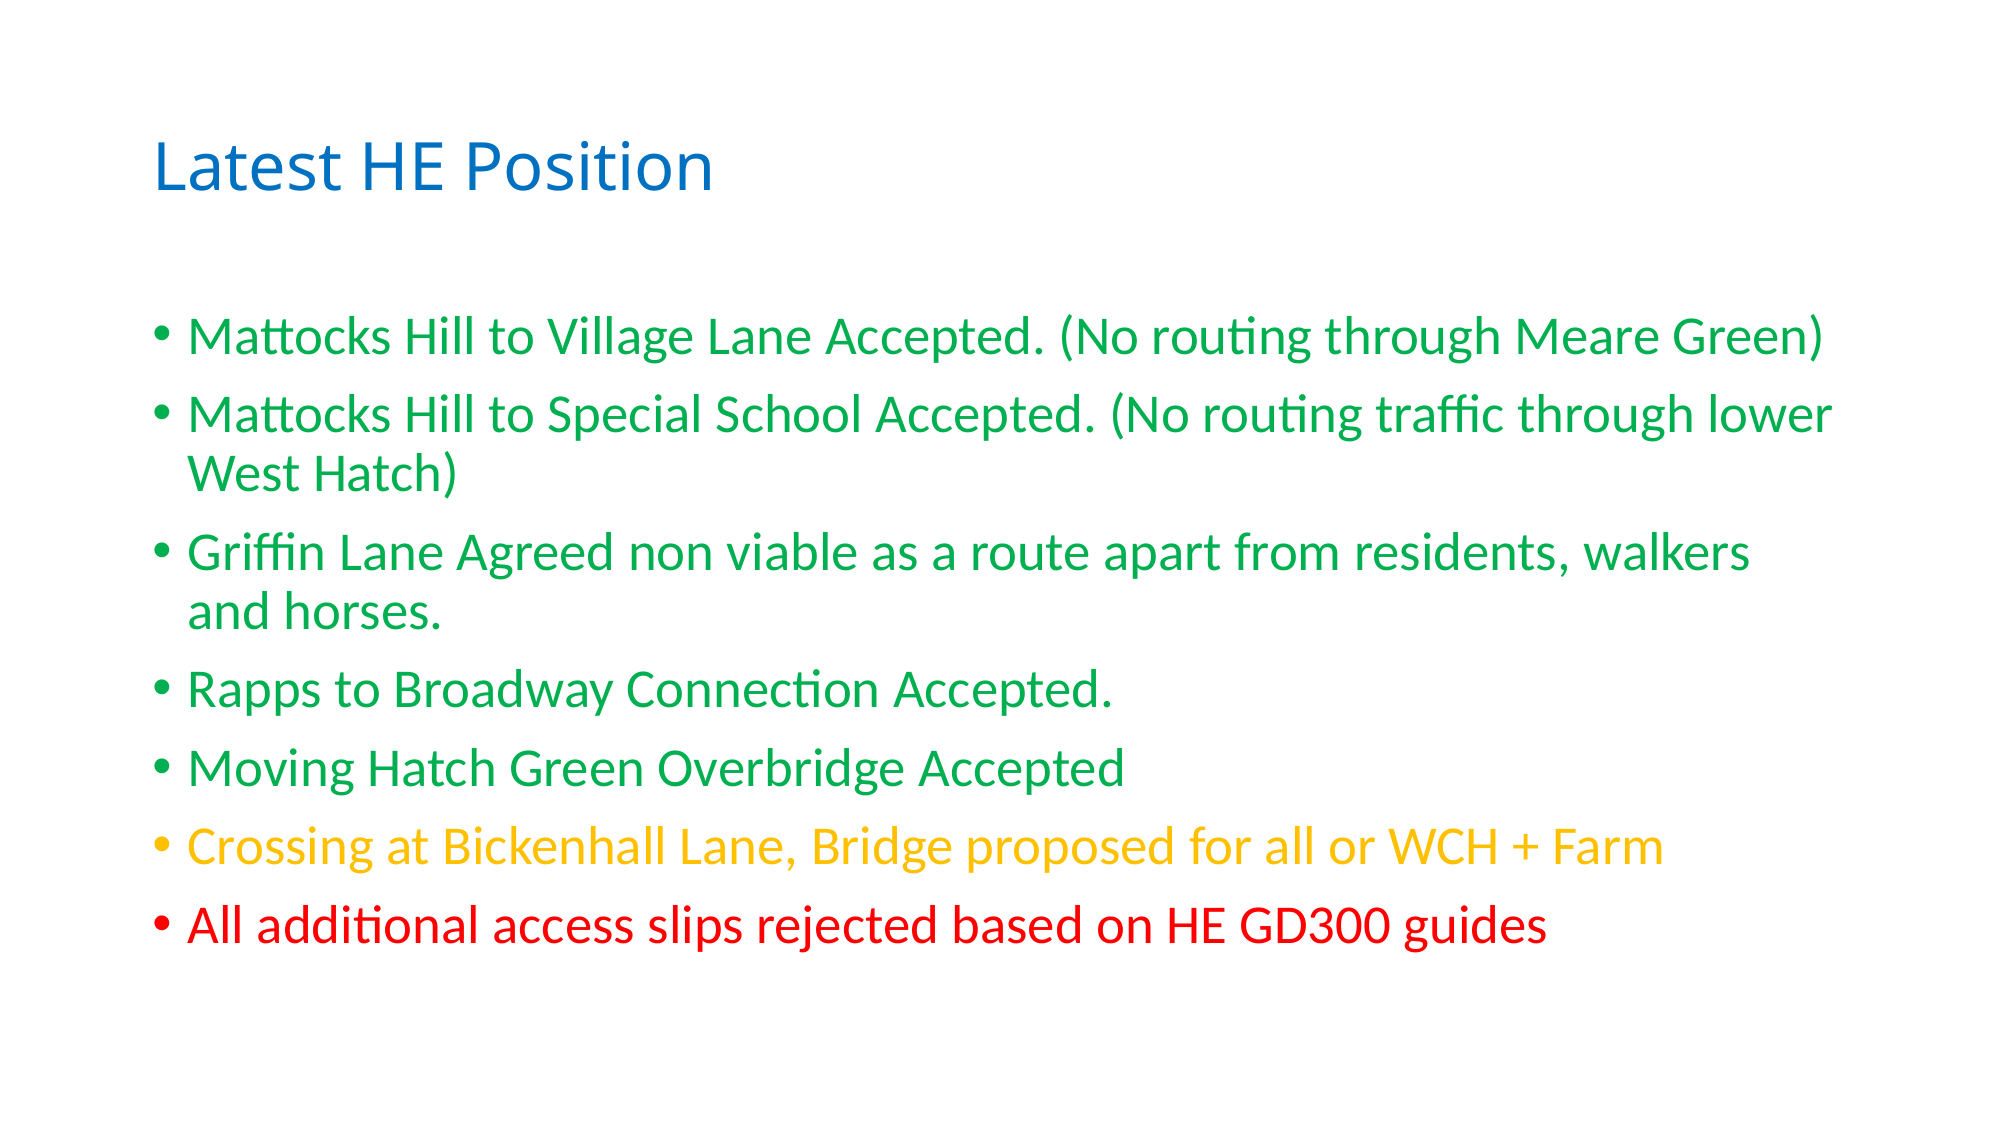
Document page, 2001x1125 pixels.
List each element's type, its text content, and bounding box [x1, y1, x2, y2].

list Mattocks Hill to Village Lane Accepted. (No routing through Meare Green) Mattocks Hill to Special School Accepted. (No routing traffic through lower West Hatch) Griffin Lane Agreed non viable as a route apart from residents, walkers and horses. Rapps to Broadway Connection Accepted. Moving Hatch Green Overbridge Accepted Crossing at Bickenhall Lane, Bridge proposed for all or WCH + Farm All additional access slips rejected based on HE GD300 guides [137, 299, 1863, 1014]
title Latest HE Position [137, 59, 1863, 278]
